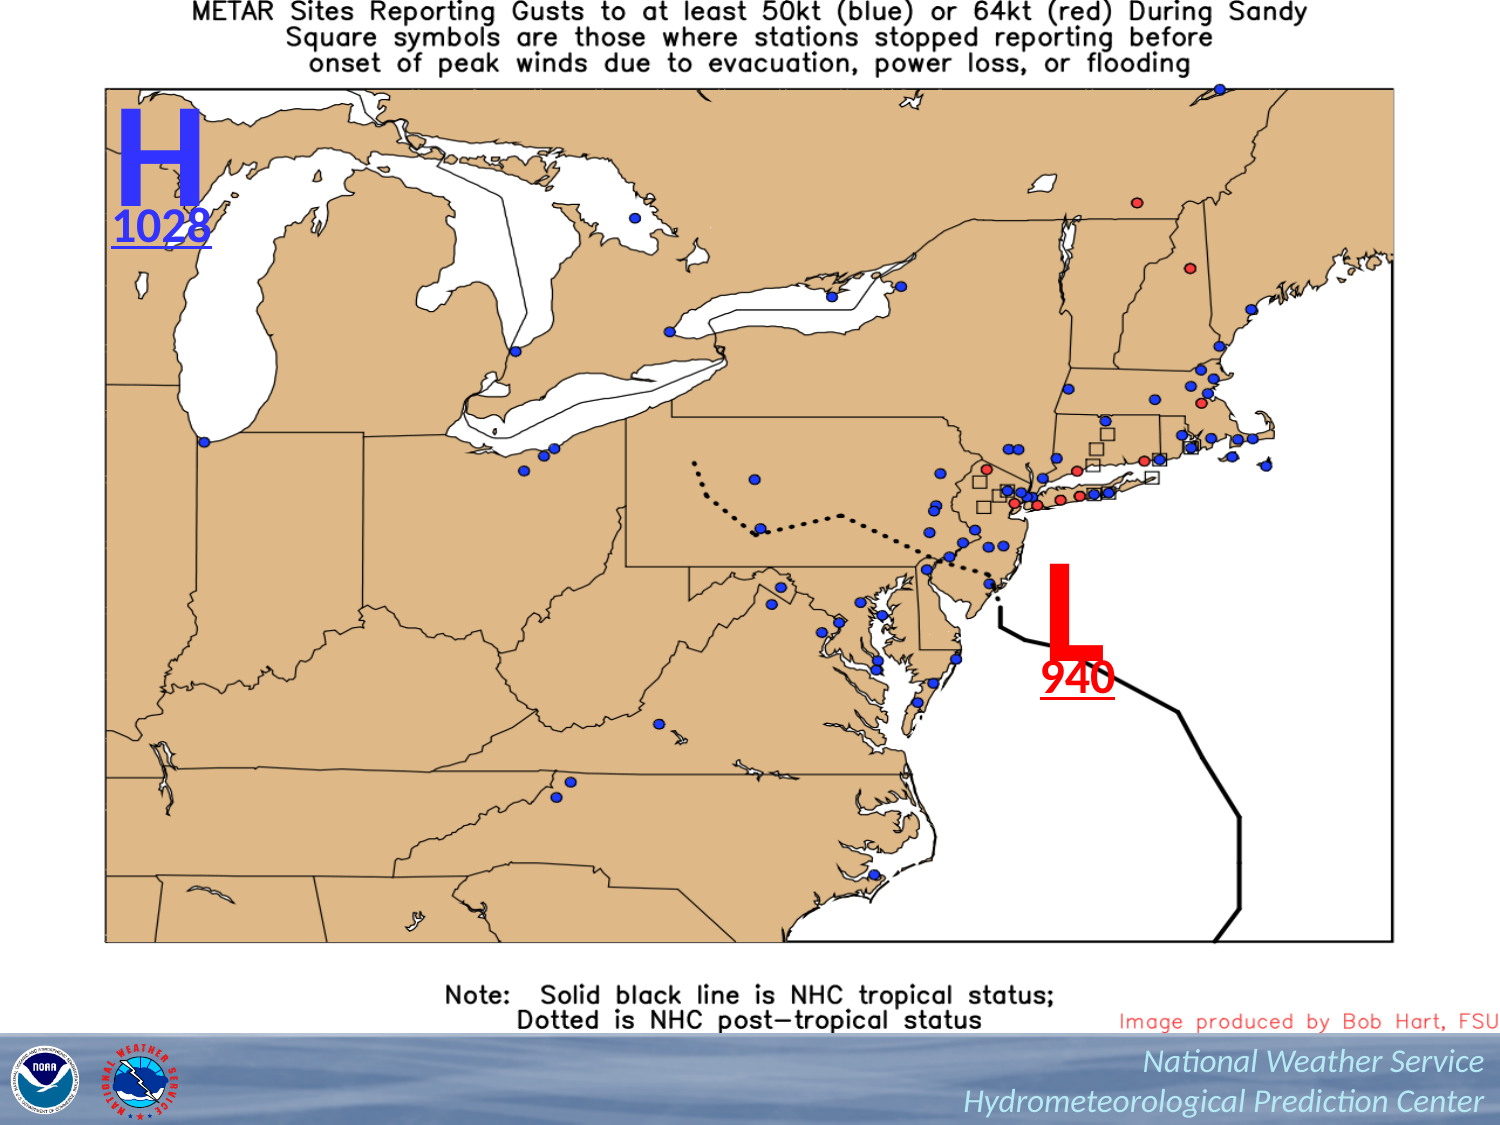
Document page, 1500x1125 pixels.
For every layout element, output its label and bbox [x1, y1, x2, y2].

picture [0, 0, 1500, 1034]
picture [7, 1042, 83, 1118]
text_box [1010, 503, 1138, 712]
